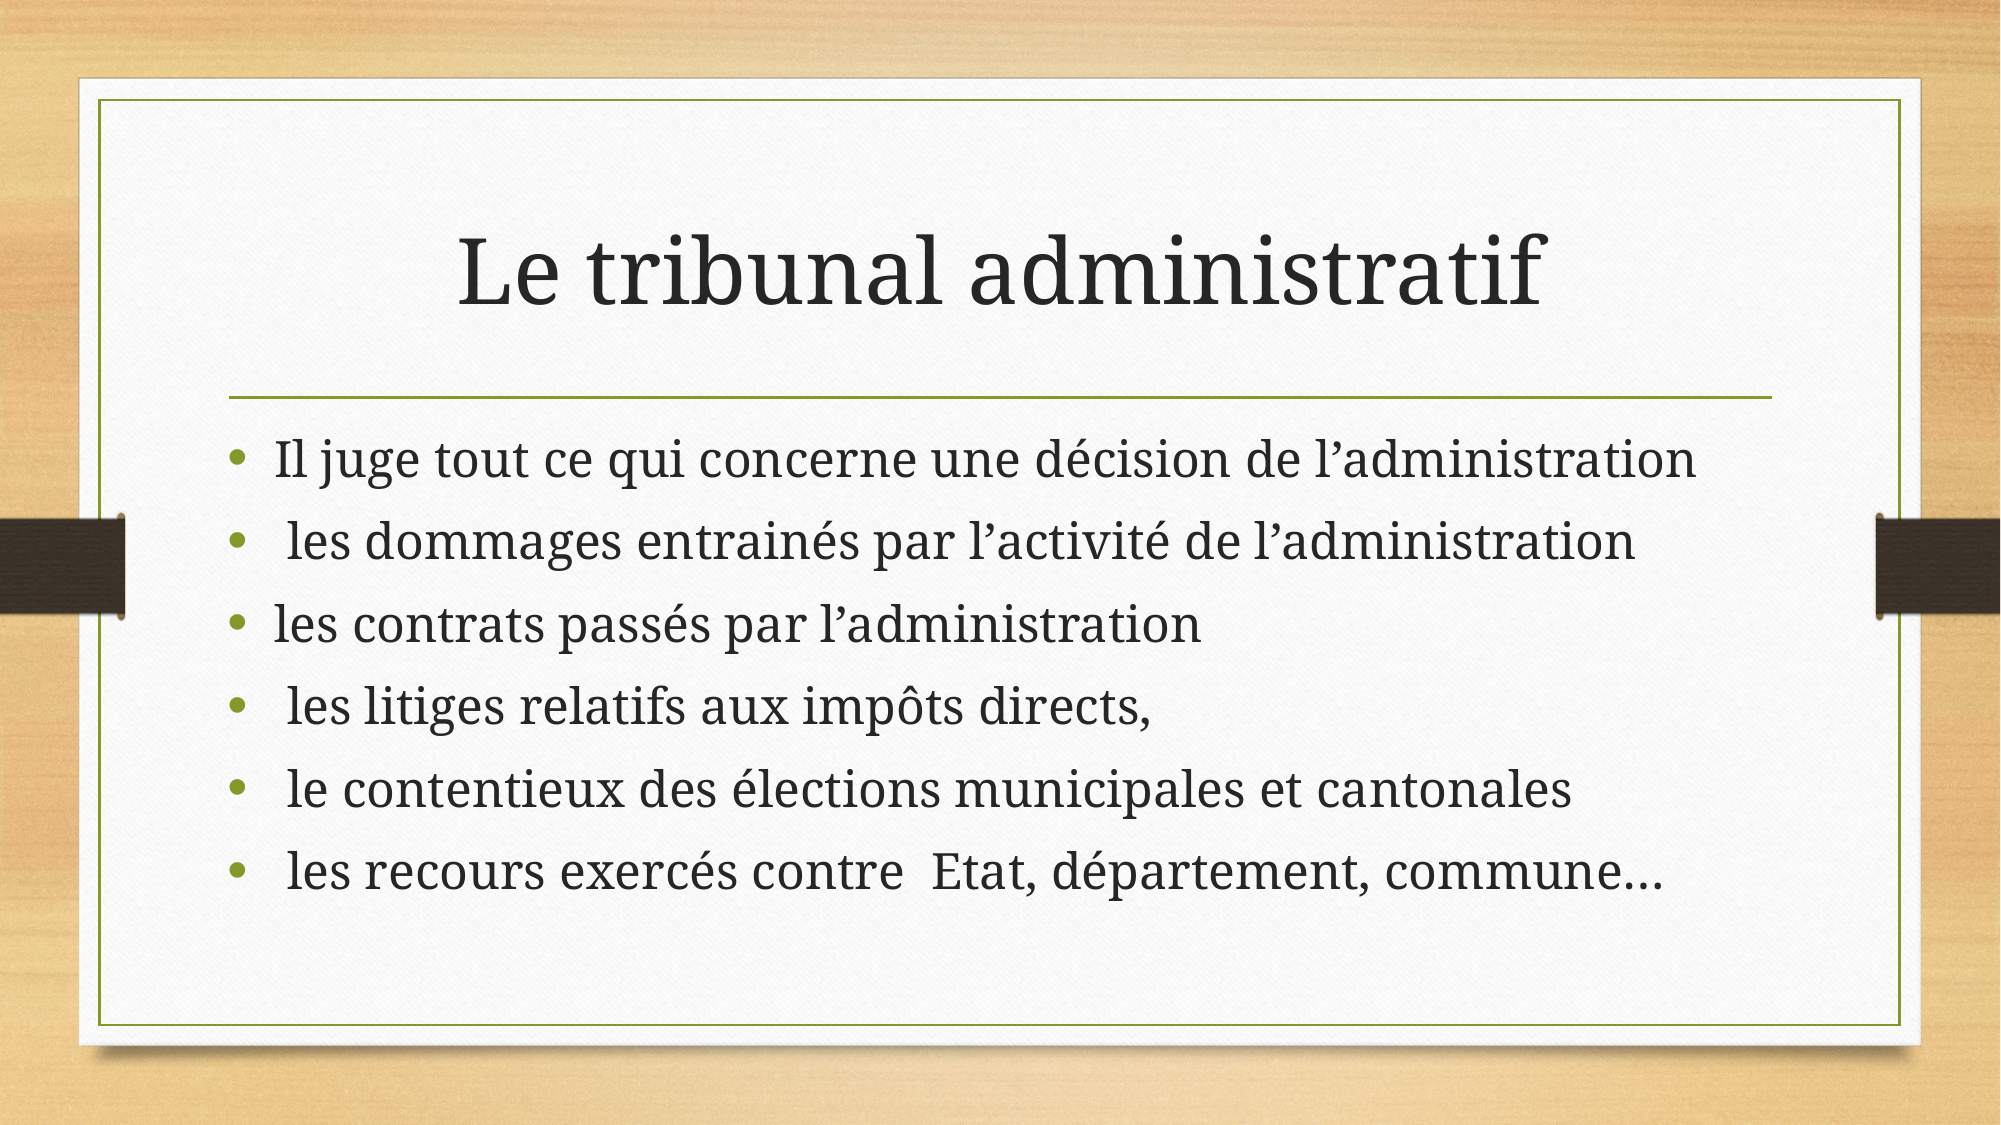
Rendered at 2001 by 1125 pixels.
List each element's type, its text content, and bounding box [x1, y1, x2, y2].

title Le tribunal administratif [212, 161, 1788, 375]
list Il juge tout ce qui concerne une décision de l’administration les dommages entrainés par l’activité de l’administration les contrats passés par l’administration les litiges relatifs aux impôts directs, le contentieux des élections municipales et cantonales les recours exercés contre Etat, département, commune… [212, 419, 1788, 964]
picture [0, 0, 2001, 1125]
